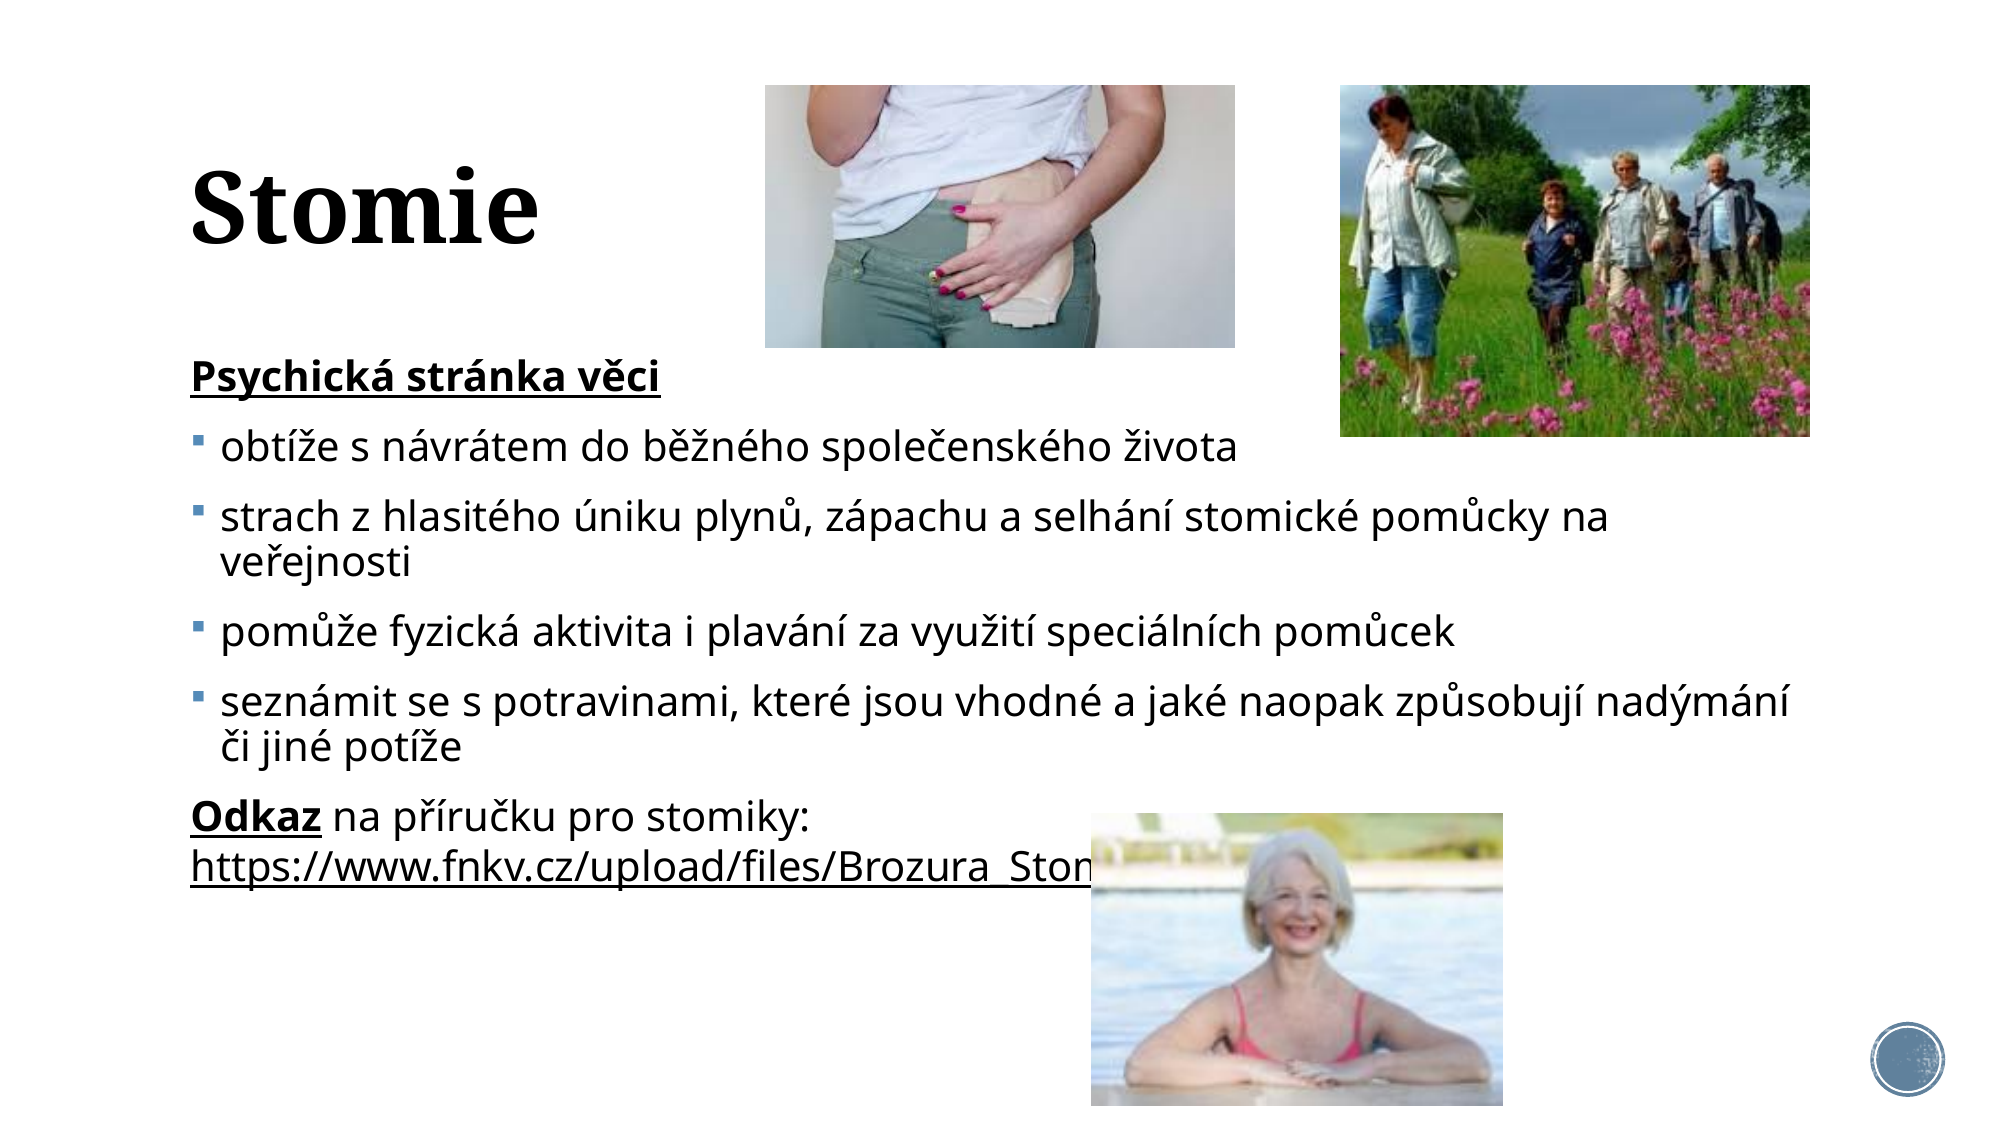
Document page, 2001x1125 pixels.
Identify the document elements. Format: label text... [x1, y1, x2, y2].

picture [1340, 85, 1810, 437]
picture [765, 85, 1235, 348]
title Stomie [175, 79, 1826, 344]
picture [1091, 813, 1503, 1106]
list Psychická stránka věci obtíže s návrátem do běžného společenského života strach z hlasitého úniku plynů, zápachu a selhání stomické pomůcky na veřejnosti pomůže fyzická aktivita i plavání za využití speciálních pomůcek seznámit se s potravinami, které jsou vhodné a jaké naopak způsobují nadýmání či jiné potíže Odkaz na příručku pro stomiky: https://www.fnkv.cz/upload/files/Brozura_Stomie-2.pdf [175, 348, 1826, 1013]
